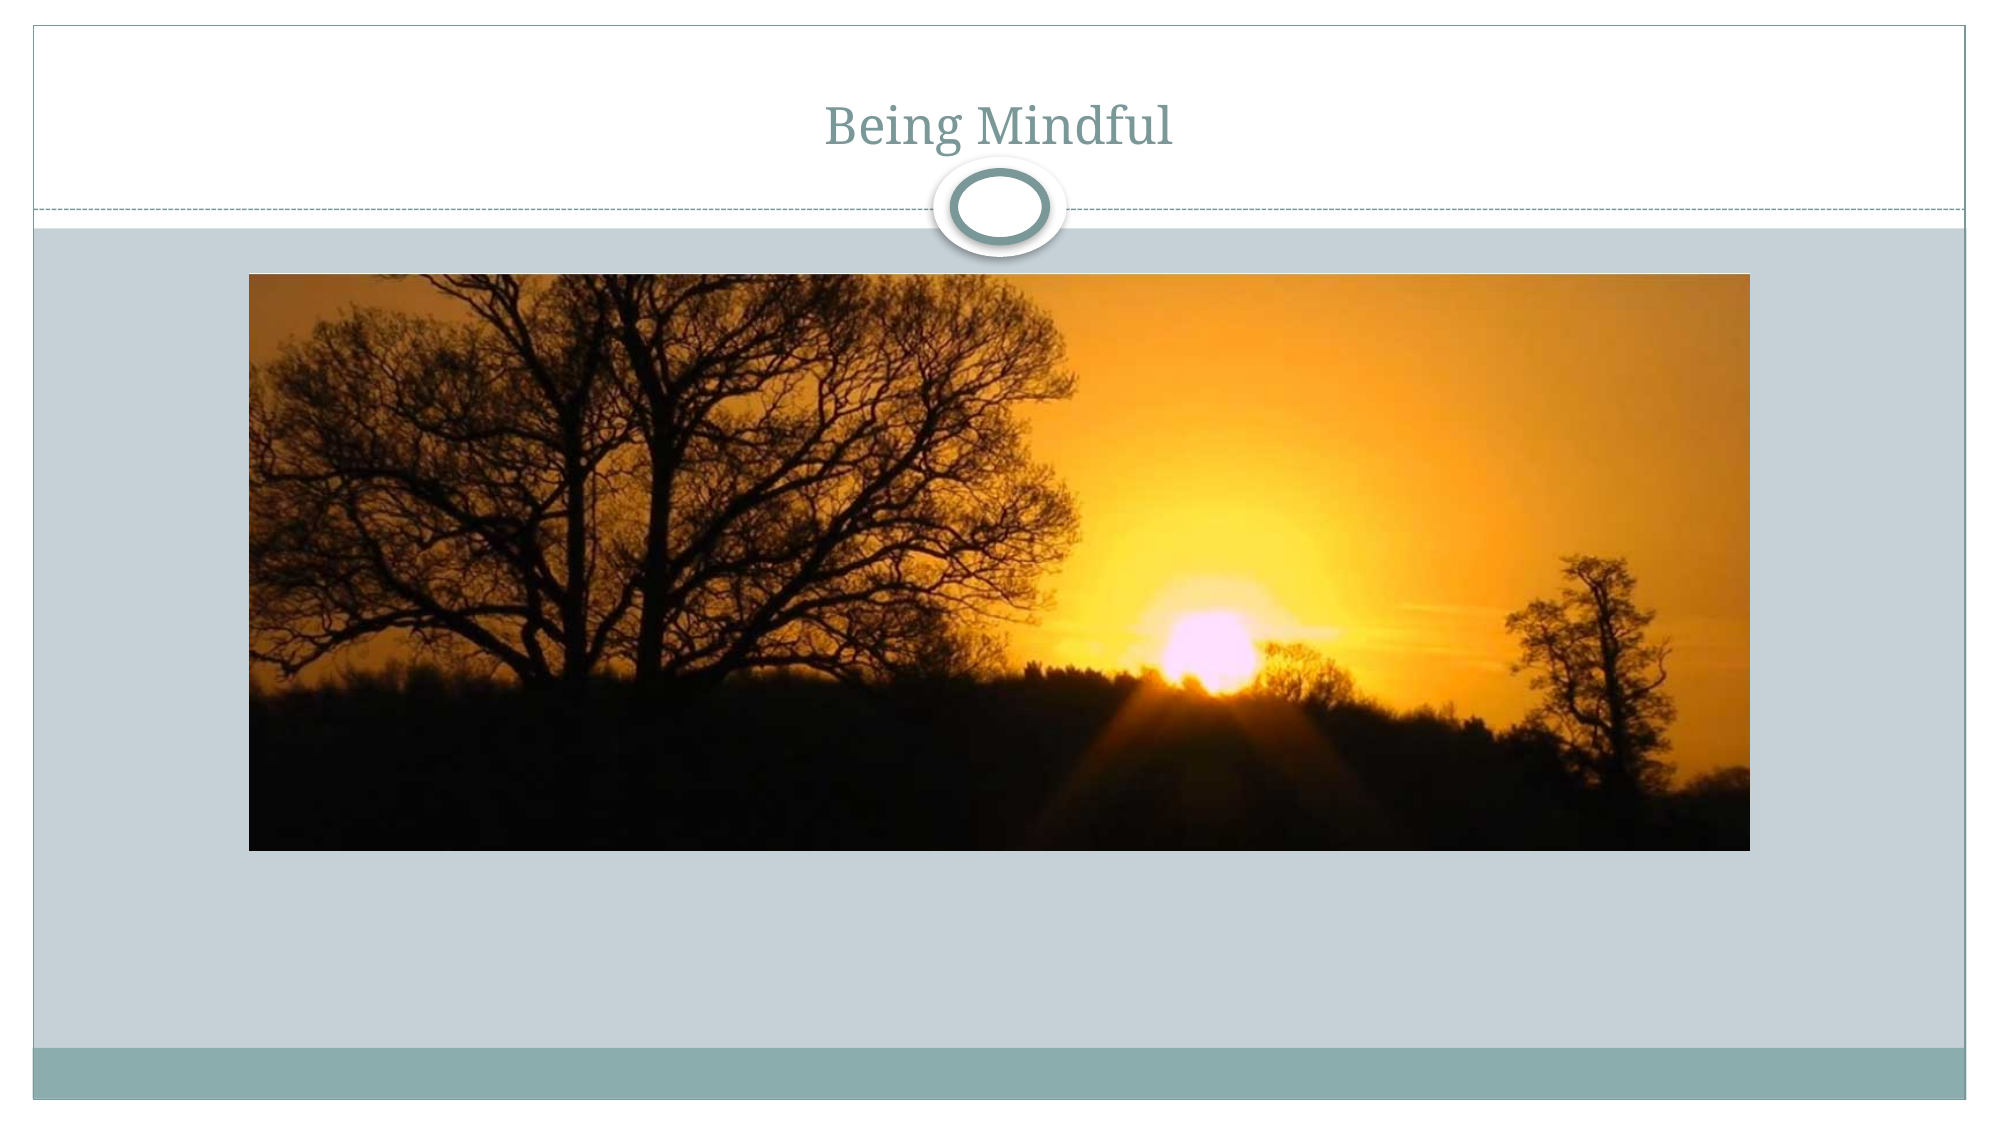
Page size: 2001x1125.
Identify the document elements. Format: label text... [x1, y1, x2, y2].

picture [249, 273, 1751, 852]
title Being Mindful [66, 37, 1933, 162]
